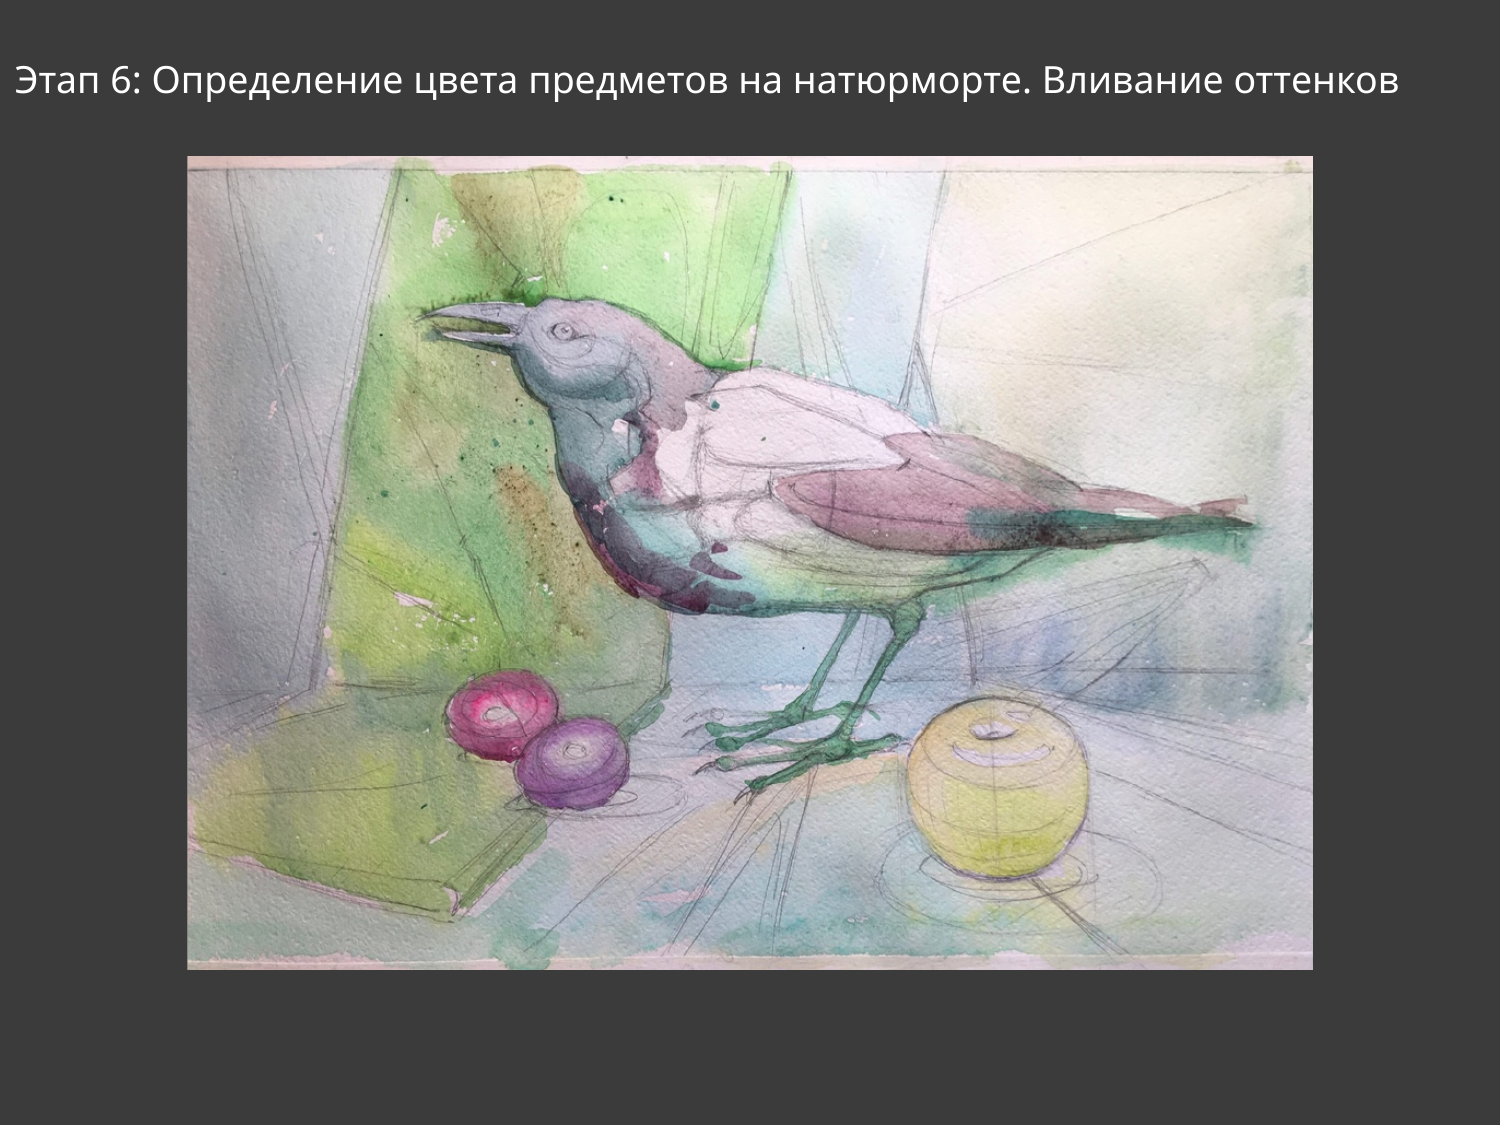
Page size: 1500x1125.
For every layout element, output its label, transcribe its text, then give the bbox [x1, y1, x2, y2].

picture [1159, 156, 1313, 970]
text_box Этап 6: Определение цвета предметов на натюрморте. Вливание оттенков [1166, 30, 1500, 161]
picture [342, 0, 1157, 1125]
picture [188, 156, 340, 970]
text_box Этап 6: Определение цвета предметов на натюрморте. Вливание оттенков [0, 30, 332, 161]
